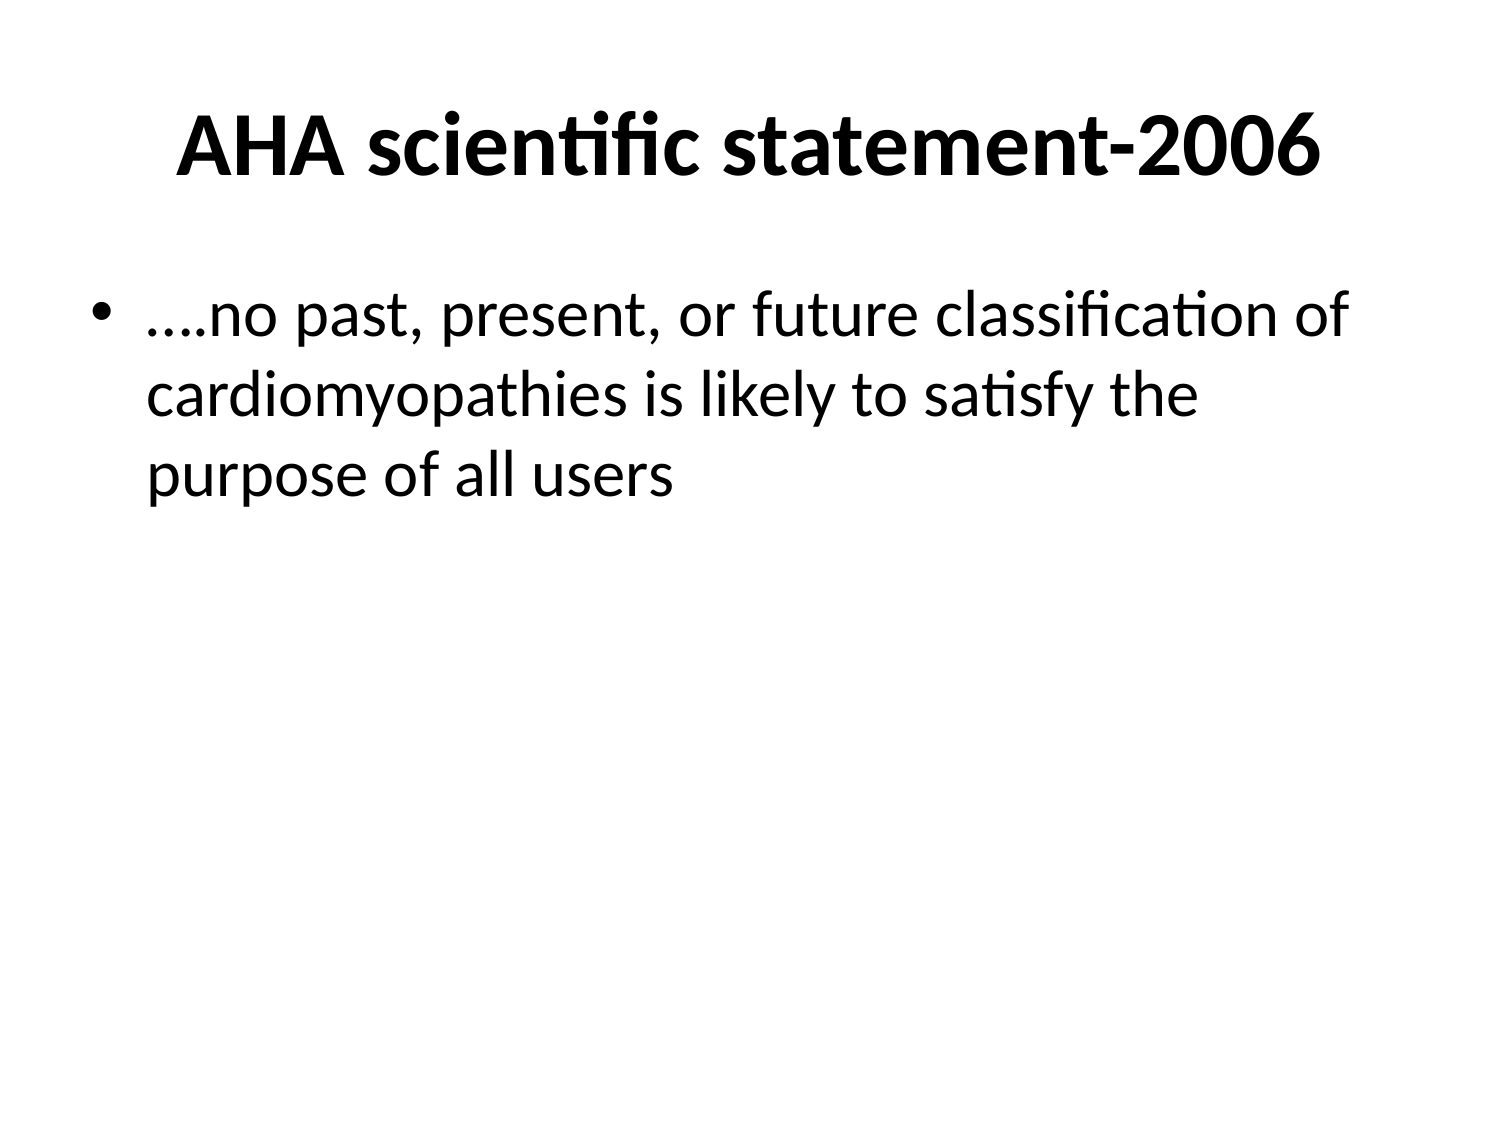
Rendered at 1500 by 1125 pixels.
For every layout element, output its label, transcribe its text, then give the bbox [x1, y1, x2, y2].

title AHA scientific statement-2006 [75, 45, 1425, 233]
list ….no past, present, or future classification of cardiomyopathies is likely to satisfy the purpose of all users [75, 262, 1425, 1005]
